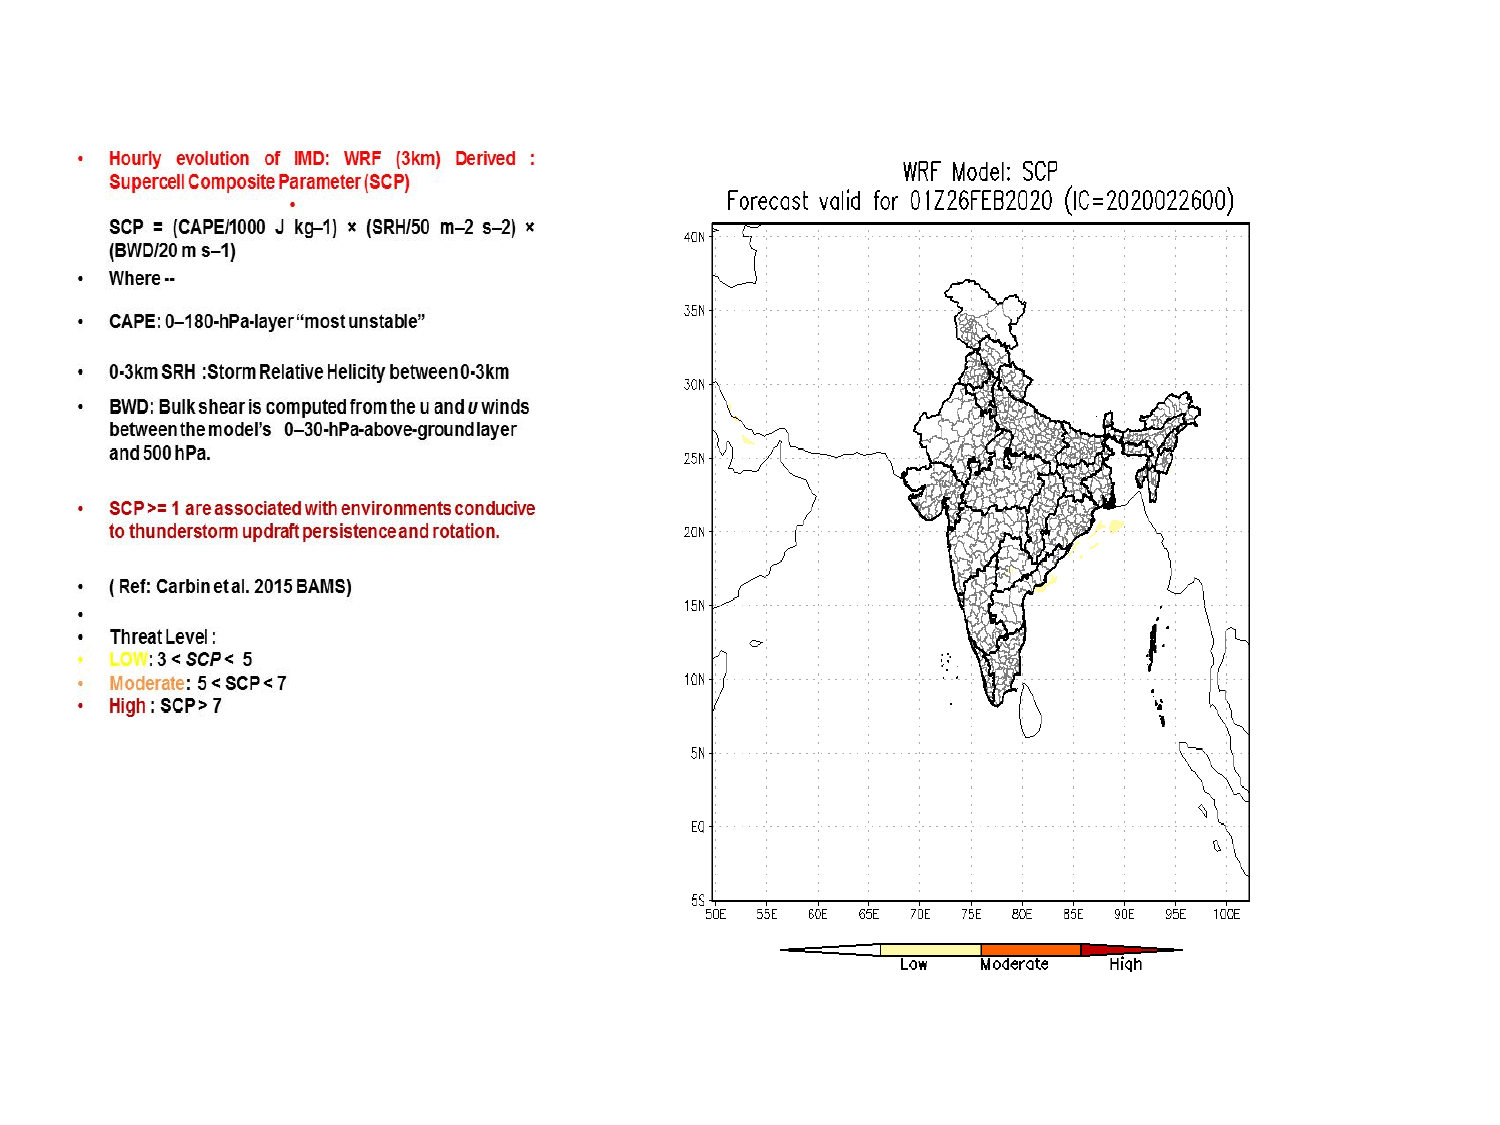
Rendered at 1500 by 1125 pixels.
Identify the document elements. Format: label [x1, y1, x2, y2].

picture [74, 149, 1426, 976]
